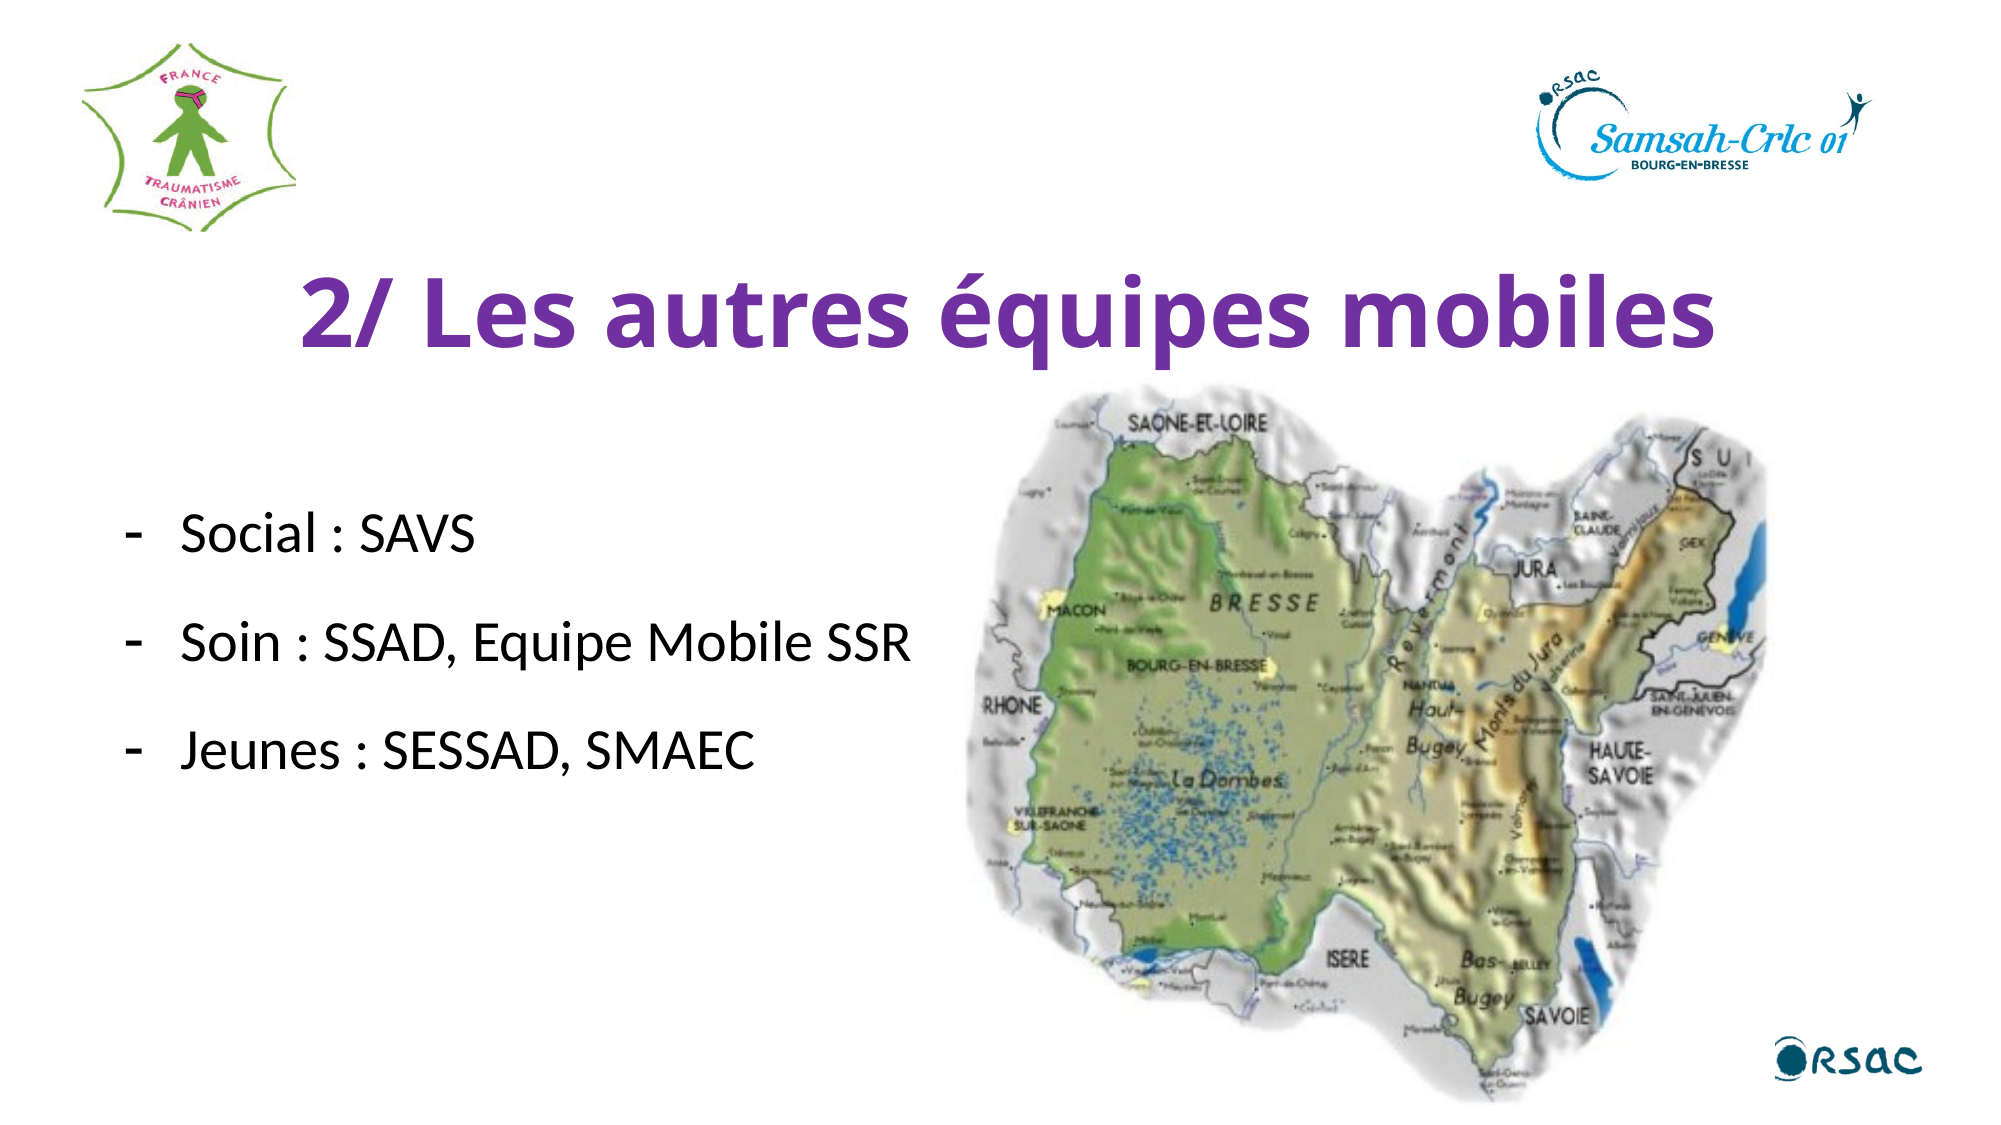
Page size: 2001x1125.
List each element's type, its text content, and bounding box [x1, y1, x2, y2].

subtitle Social : SAVS Soin : SSAD, Equipe Mobile SSR Jeunes : SESSAD, SMAEC [109, 472, 954, 888]
picture [1506, 43, 1893, 191]
picture [954, 378, 1952, 1105]
picture [81, 43, 296, 232]
title 2/ Les autres équipes mobiles [258, 217, 1759, 379]
